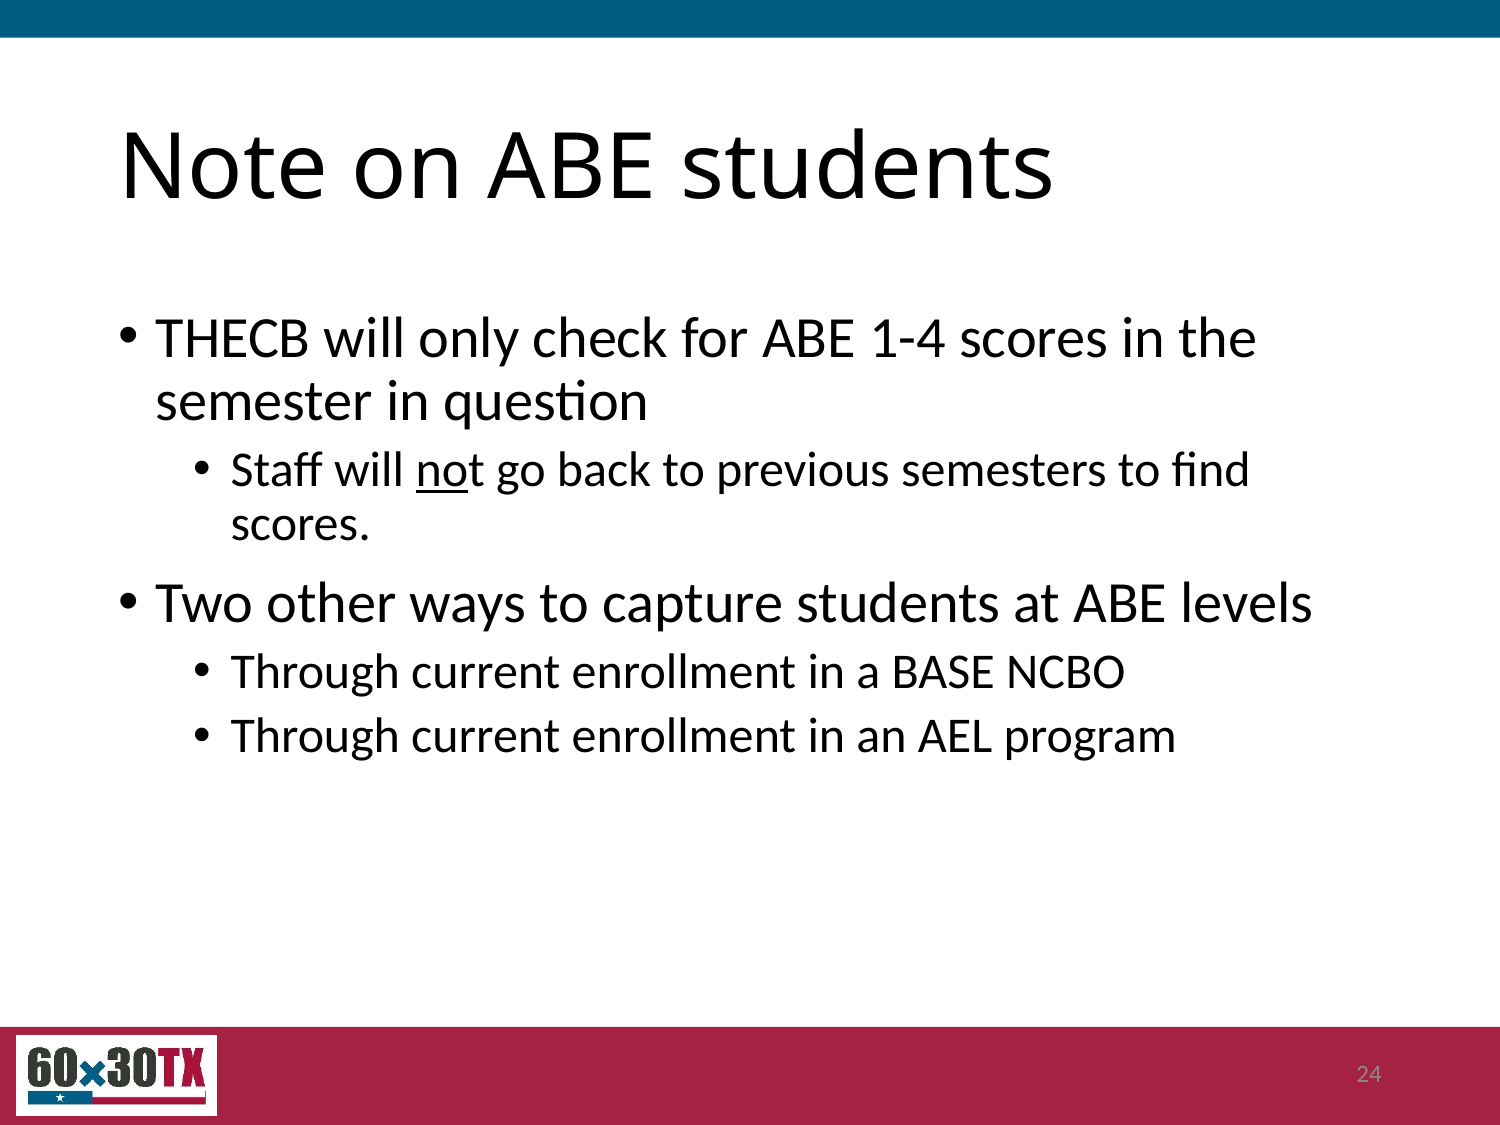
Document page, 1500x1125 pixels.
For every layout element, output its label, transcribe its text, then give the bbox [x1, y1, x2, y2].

list THECB will only check for ABE 1-4 scores in the semester in question Staff will not go back to previous semesters to find scores. Two other ways to capture students at ABE levels Through current enrollment in a BASE NCBO Through current enrollment in an AEL program [103, 299, 1397, 1014]
picture [16, 1035, 217, 1116]
slide_number 24 [1059, 1042, 1397, 1103]
title Note on ABE students [103, 59, 1397, 278]
